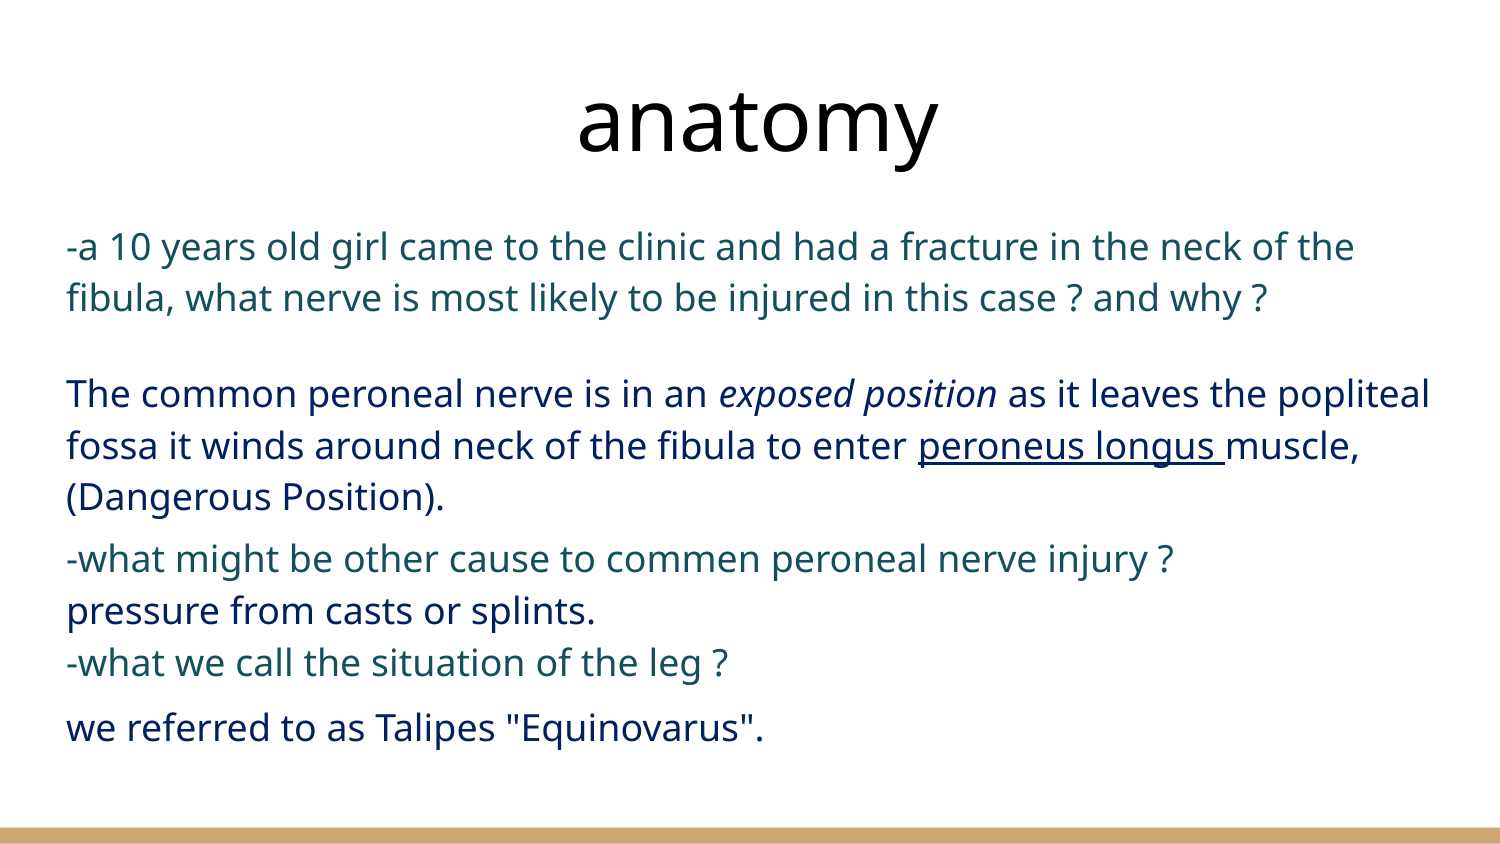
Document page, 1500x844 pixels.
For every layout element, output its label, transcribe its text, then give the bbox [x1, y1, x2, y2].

list -a 10 years old girl came to the clinic and had a fracture in the neck of the fibula, what nerve is most likely to be injured in this case ? and why ? The common peroneal nerve is in an exposed position as it leaves the popliteal fossa it winds around neck of the fibula to enter peroneus longus muscle, (Dangerous Position). -what might be other cause to commen peroneal nerve injury ? pressure from casts or splints. -what we call the situation of the leg ? we referred to as Talipes "Equinovarus". [51, 200, 1449, 752]
title anatomy [561, 47, 1005, 184]
